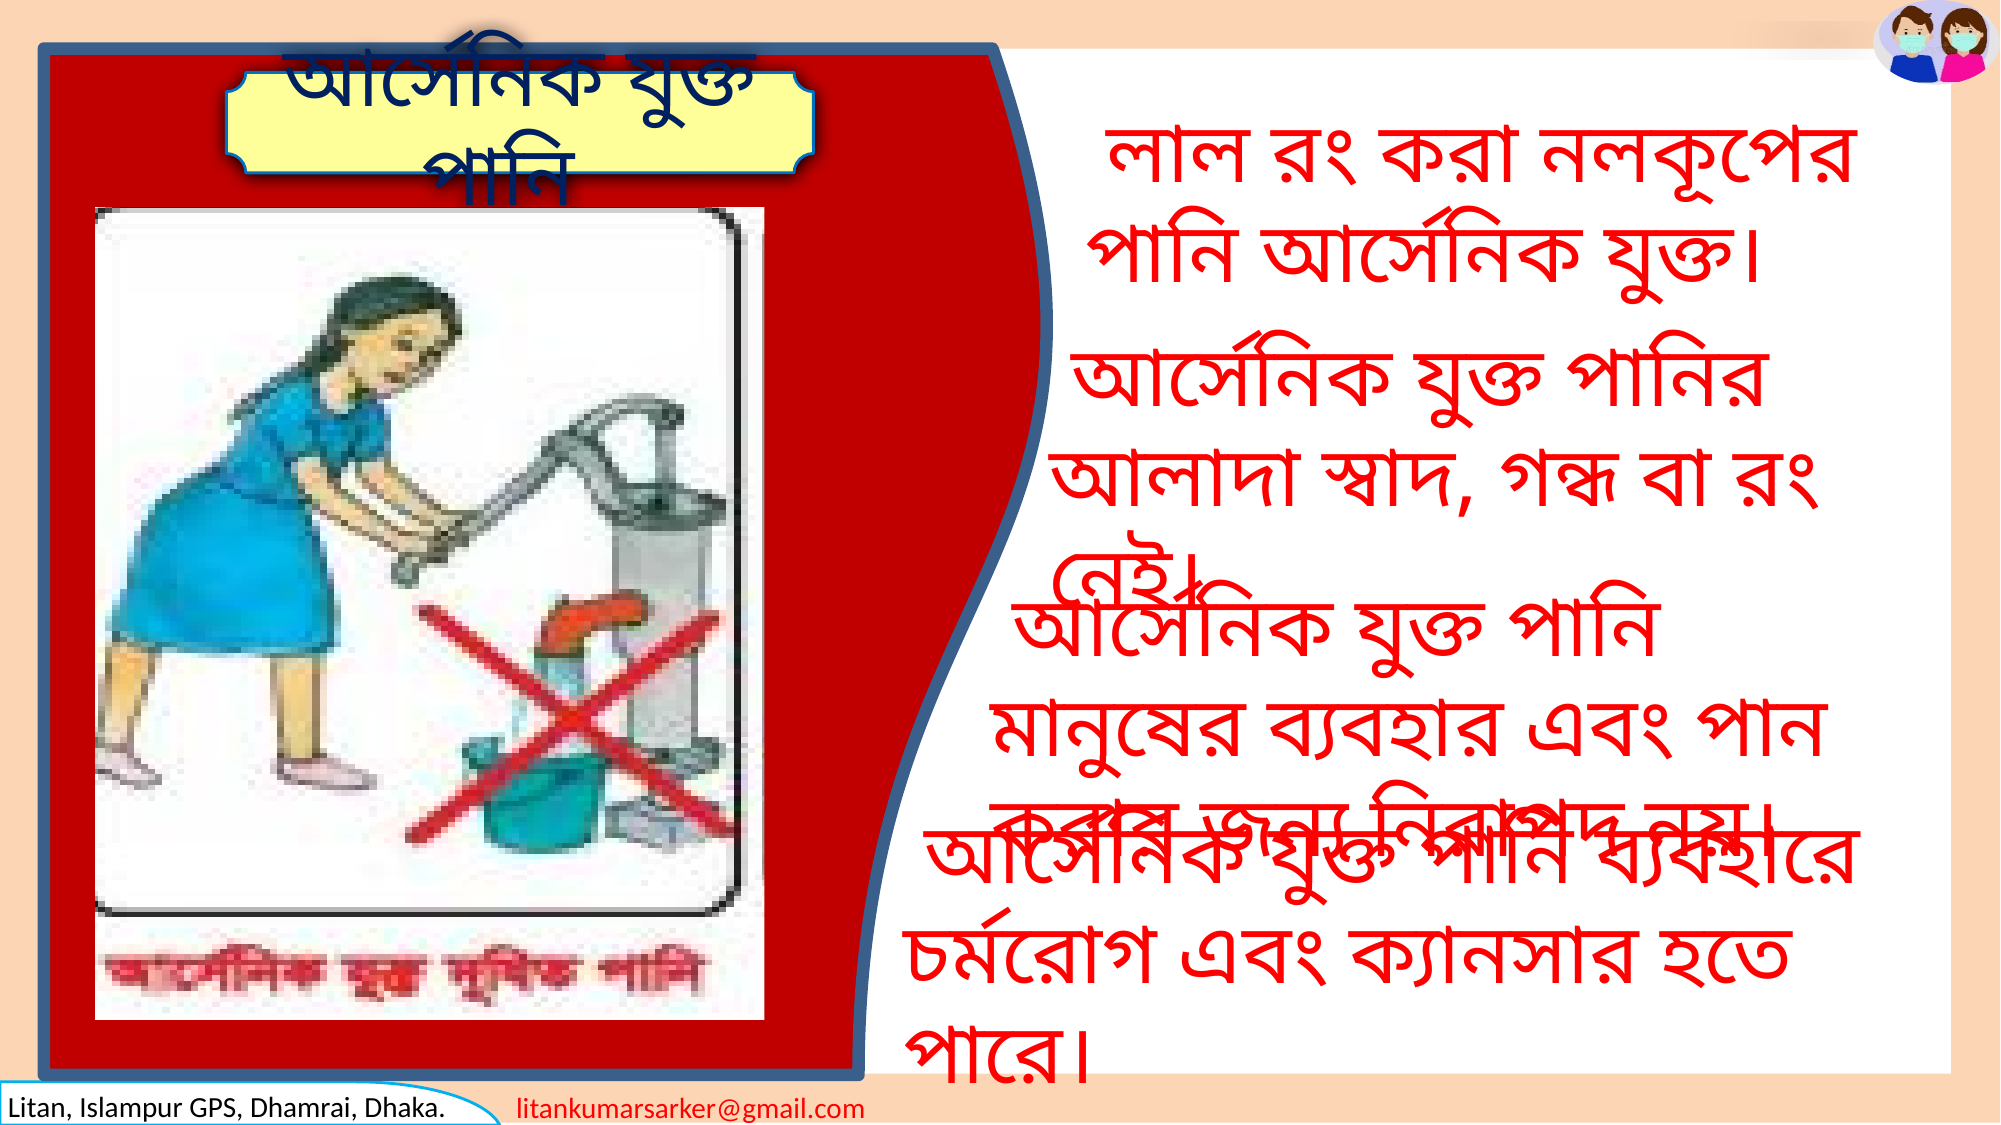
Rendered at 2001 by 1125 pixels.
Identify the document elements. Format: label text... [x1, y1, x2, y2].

text_box [42, 47, 1049, 1077]
text_box আর্সেনিক যুক্ত পানি ব্যবহারে চর্মরোগ এবং ক্যানসার হতে পারে। [888, 792, 1930, 1108]
picture [94, 207, 765, 1020]
text_box আর্সেনিক যুক্ত পানির আলাদা স্বাদ, গন্ধ বা রং নেই। [1034, 315, 1974, 631]
text_box লাল রং করা নলকূপের পানি আর্সেনিক যুক্ত। [1070, 91, 1930, 307]
text_box আর্সেনিক যুক্ত পানি মানুষের ব্যবহার এবং পান করার জন্য নিরাপদ নয়। [975, 565, 1950, 881]
text_box আর্সেনিক যুক্ত পানি [224, 70, 815, 175]
picture [1873, 0, 2000, 85]
